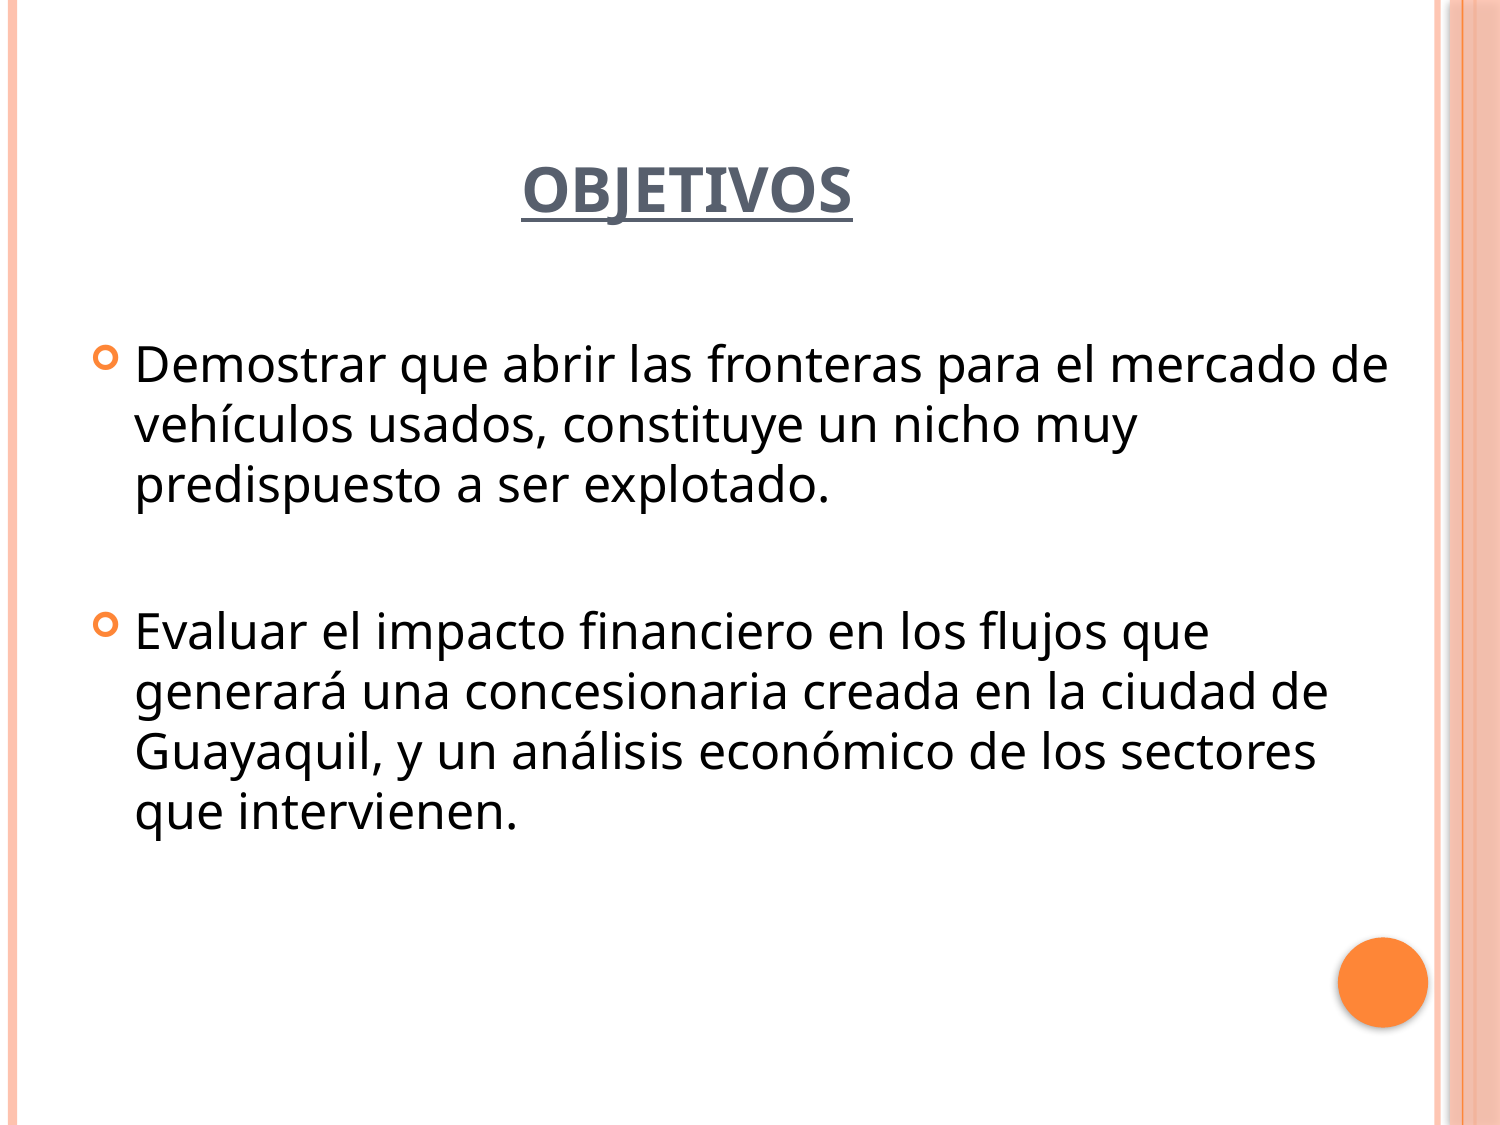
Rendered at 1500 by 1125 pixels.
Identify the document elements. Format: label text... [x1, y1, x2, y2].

title Objetivos [75, 45, 1300, 233]
list Demostrar que abrir las fronteras para el mercado de vehículos usados, constituye un nicho muy predispuesto a ser explotado. Evaluar el impacto financiero en los flujos que generará una concesionaria creada en la ciudad de Guayaquil, y un análisis económico de los sectores que intervienen. [74, 324, 1426, 1071]
